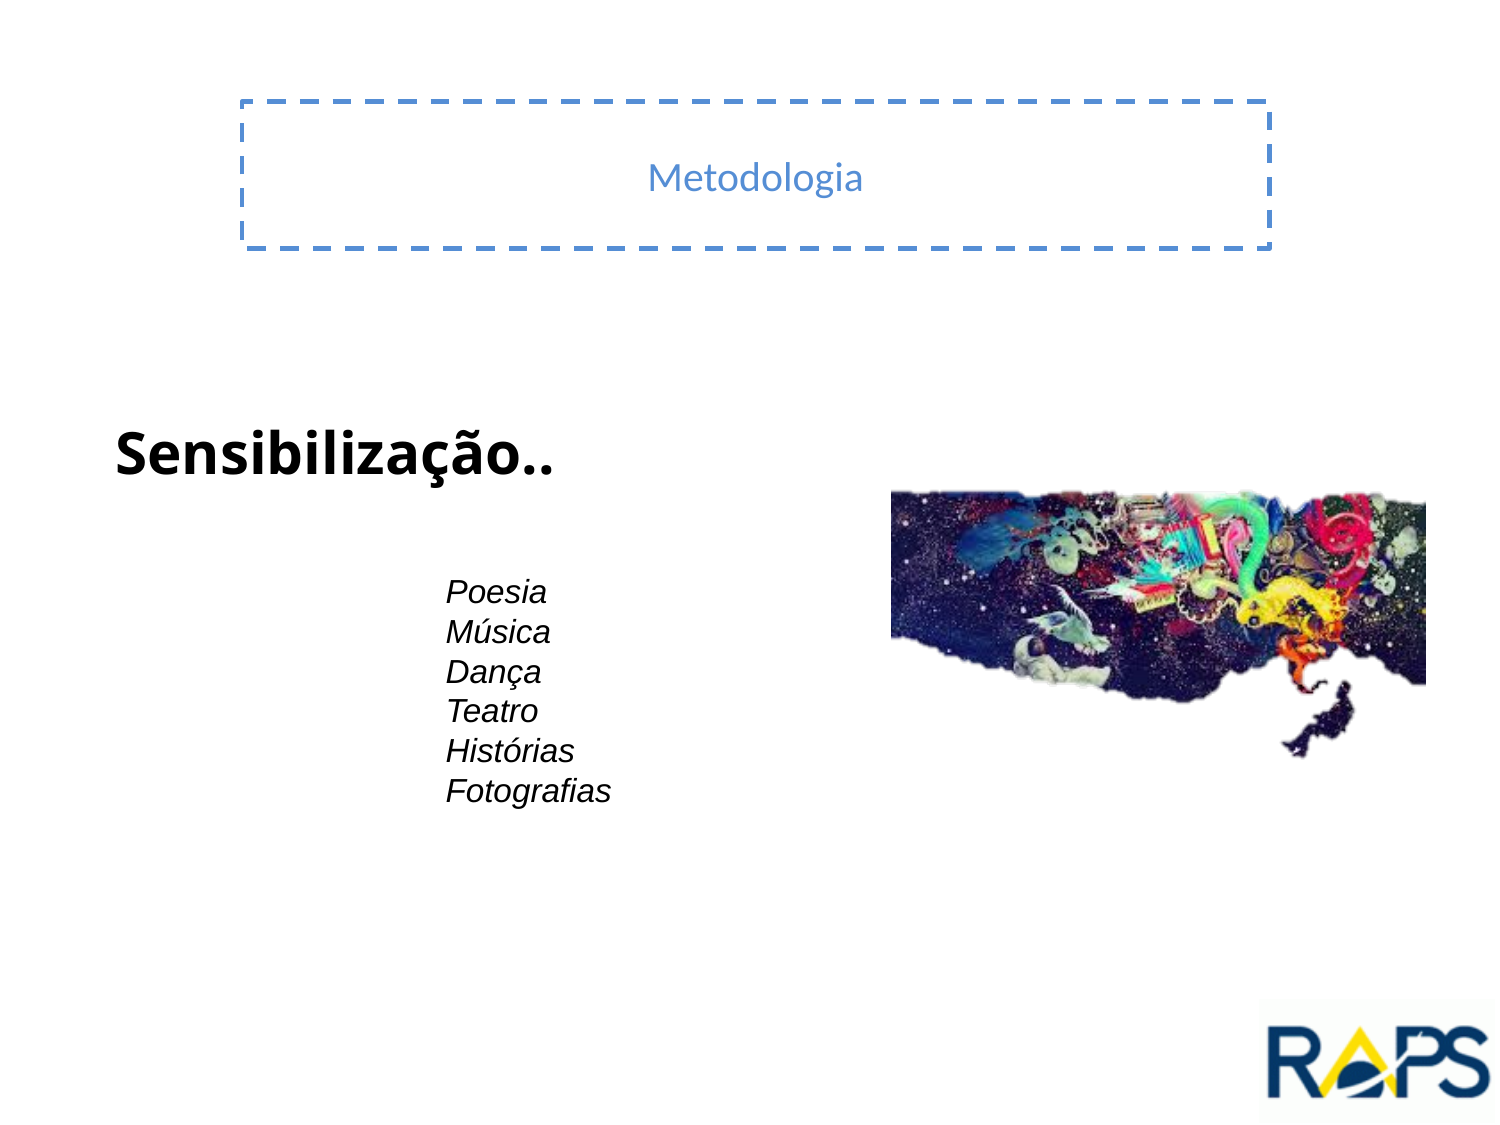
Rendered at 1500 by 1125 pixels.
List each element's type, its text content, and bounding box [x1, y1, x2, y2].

picture [891, 485, 1426, 785]
text_box Sensibilização.. [100, 408, 679, 495]
text_box Poesia Música Dança Teatro Histórias Fotografias [383, 562, 630, 820]
picture [1259, 999, 1495, 1124]
title Metodologia [241, 101, 1270, 249]
